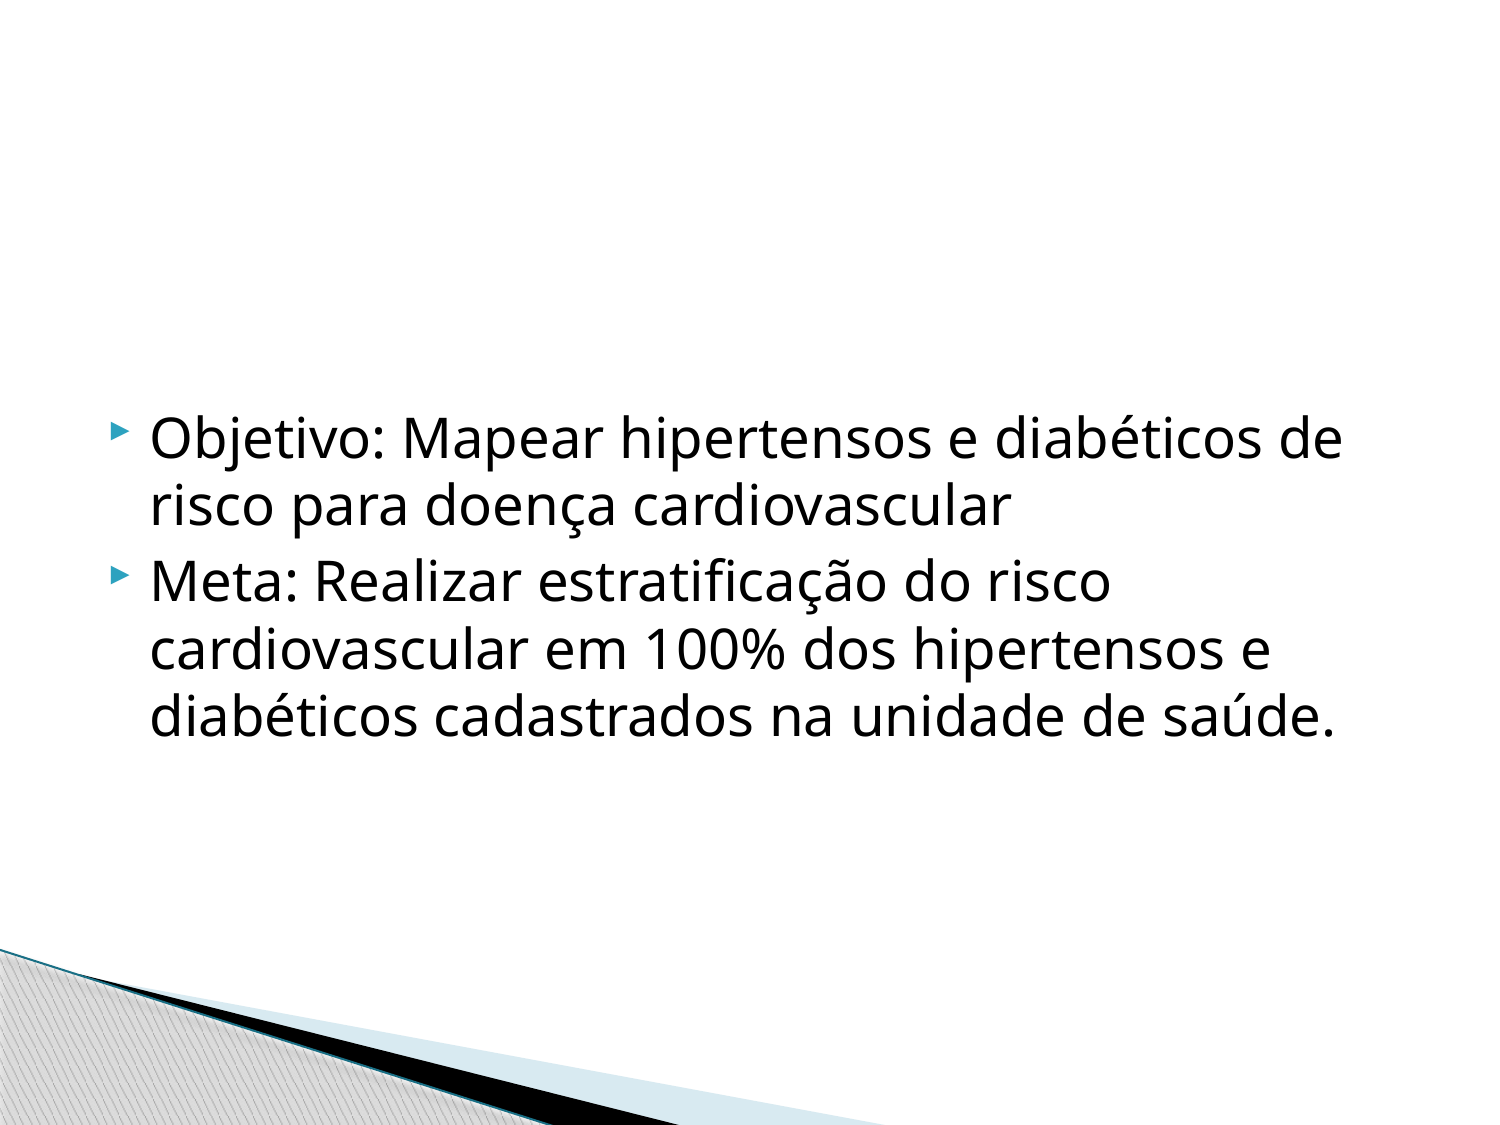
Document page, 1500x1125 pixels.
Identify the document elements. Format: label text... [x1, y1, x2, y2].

list Objetivo: Mapear hipertensos e diabéticos de risco para doença cardiovascular Meta: Realizar estratificação do risco cardiovascular em 100% dos hipertensos e diabéticos cadastrados na unidade de saúde. [75, 243, 1425, 986]
